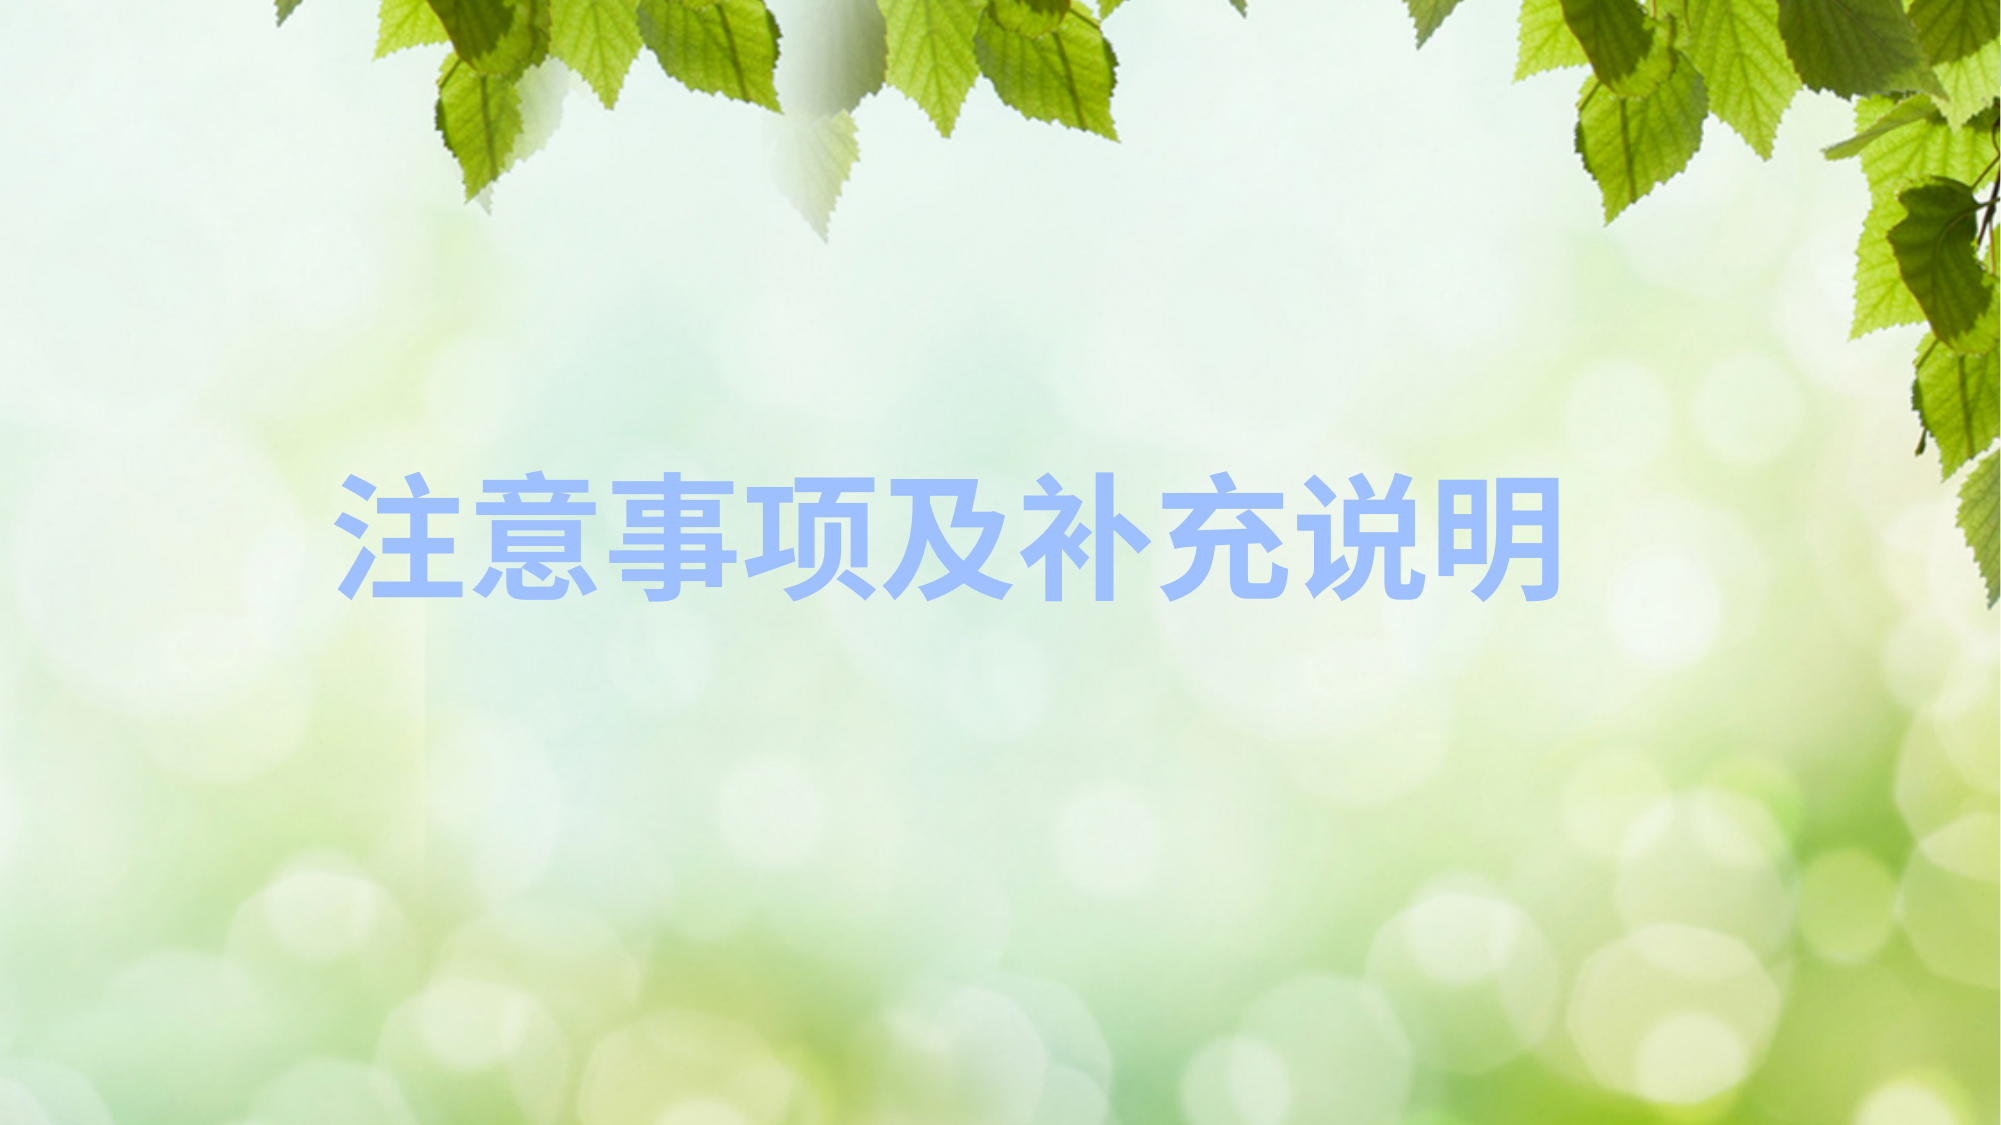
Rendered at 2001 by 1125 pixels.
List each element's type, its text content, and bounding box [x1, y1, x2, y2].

text_box 注意事项及补充说明 [306, 444, 1591, 625]
picture [0, 0, 2001, 1125]
